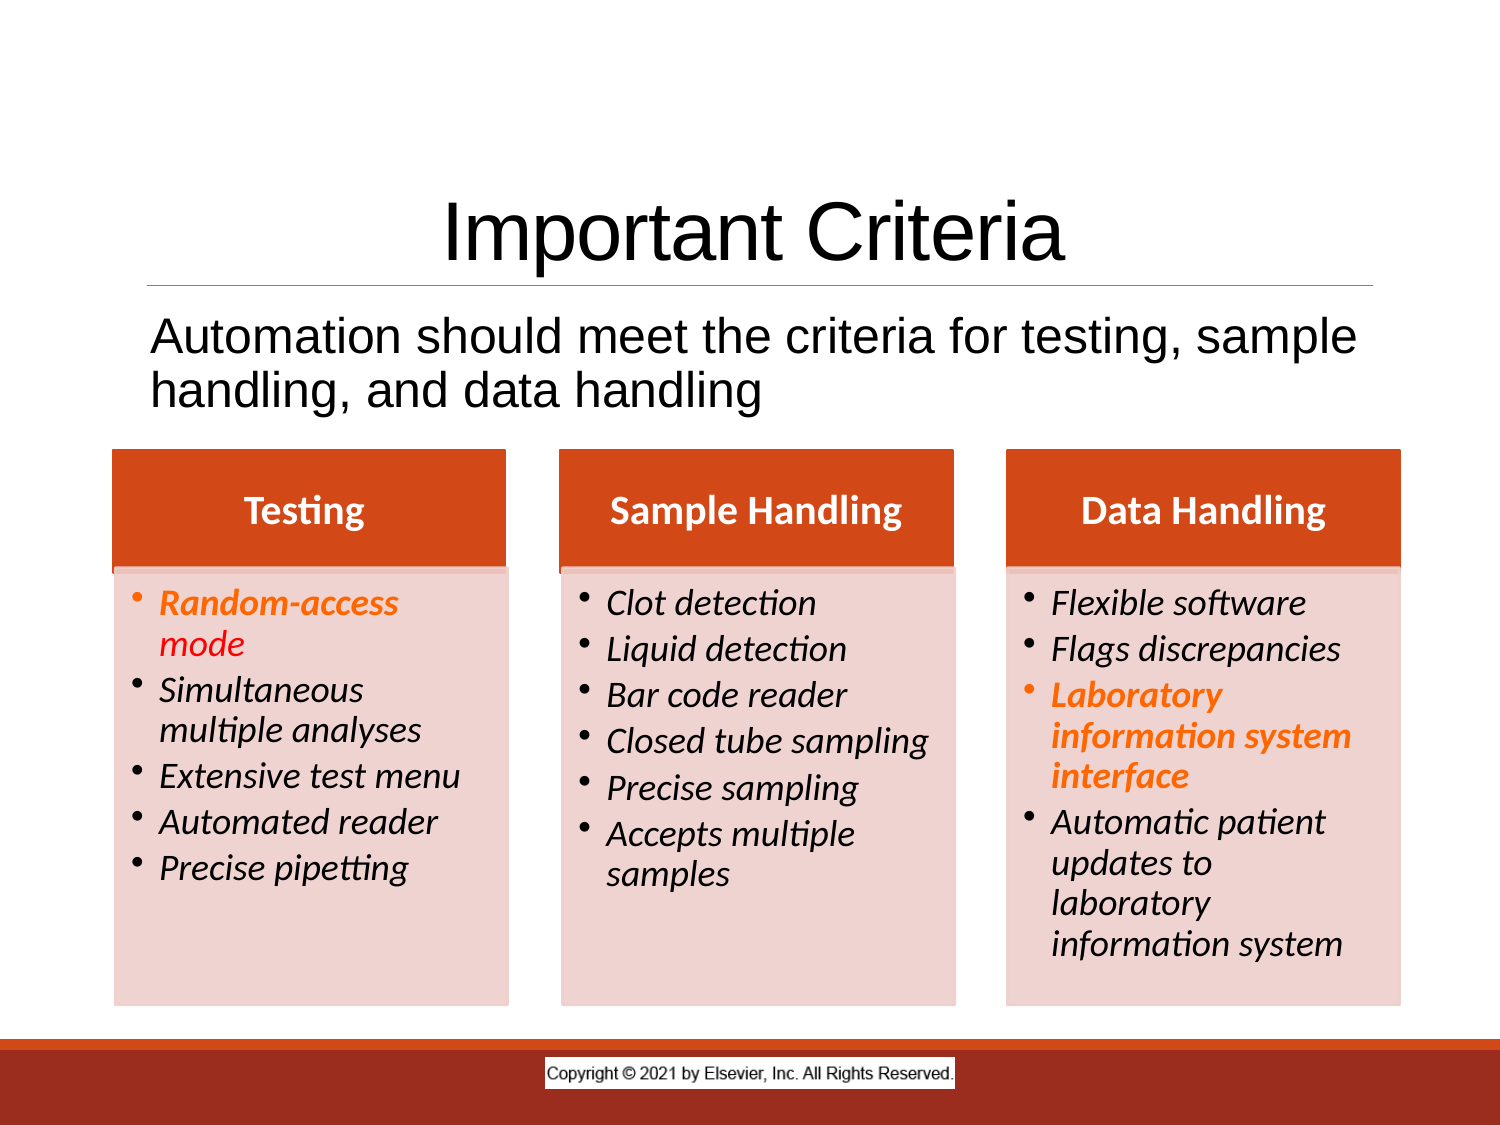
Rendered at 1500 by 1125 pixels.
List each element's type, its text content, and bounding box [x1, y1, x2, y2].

title Important Criteria [135, 47, 1373, 285]
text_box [111, 449, 1401, 1013]
list Automation should meet the criteria for testing, sample handling, and data handling [135, 302, 1373, 446]
picture [545, 1057, 955, 1089]
